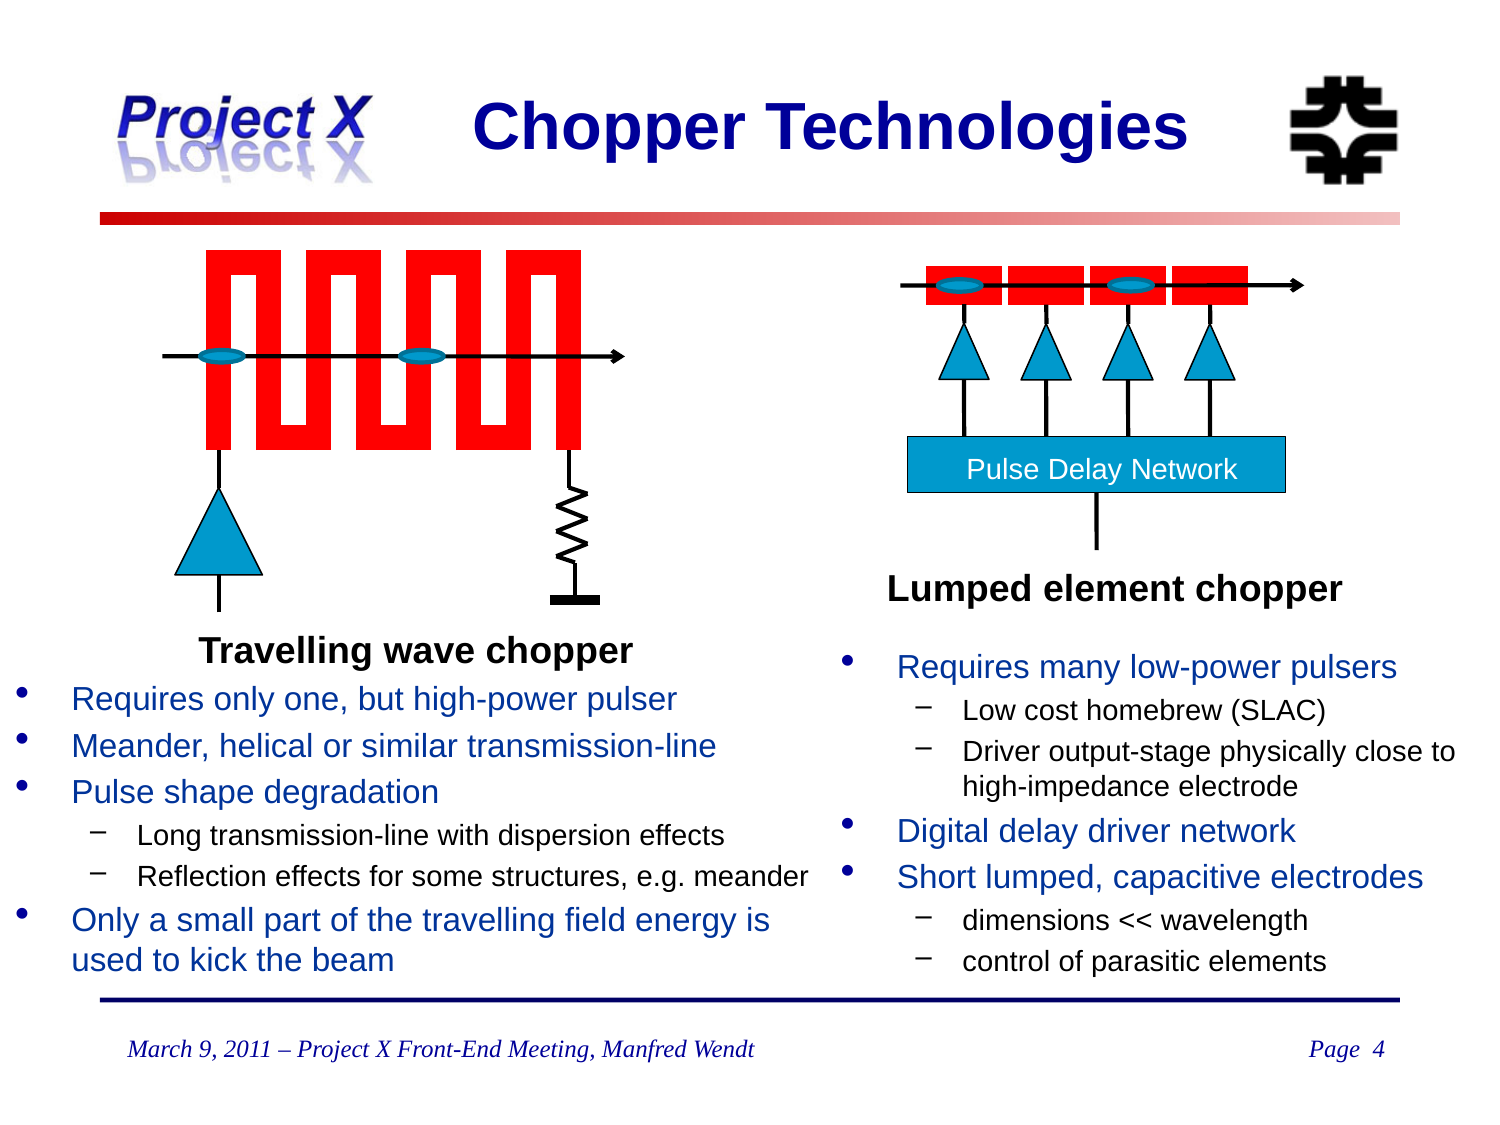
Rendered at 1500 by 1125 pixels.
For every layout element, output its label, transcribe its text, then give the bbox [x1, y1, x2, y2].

text_box [1008, 293, 1084, 305]
picture [112, 93, 368, 188]
text_box Pulse Delay Network [951, 442, 1255, 493]
title Chopper Technologies [368, 74, 1294, 201]
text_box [568, 487, 588, 493]
text_box [1102, 324, 1153, 380]
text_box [555, 555, 576, 563]
text_box [174, 488, 263, 575]
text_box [555, 530, 588, 544]
text_box [936, 277, 983, 283]
list Requires only one, but high-power pulser Meander, helical or similar transmission-line Pulse shape degradation Long transmission-line with dispersion effects Reflection effects for some structures, e.g. meander Only a small part of the travelling field energy is used to kick the beam [0, 668, 827, 996]
text_box Requires many low-power pulsers Low cost homebrew (SLAC) Driver output-stage physically close to high-impedance electrode Digital delay driver network Short lumped, capacitive electrodes dimensions << wavelength control of parasitic elements [825, 638, 1500, 989]
text_box [926, 266, 1002, 283]
text_box Travelling wave chopper [183, 618, 649, 668]
text_box [1090, 266, 1166, 283]
text_box [938, 324, 989, 380]
text_box [1008, 266, 1084, 283]
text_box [555, 493, 588, 505]
text_box [907, 436, 1286, 493]
text_box [1172, 293, 1248, 305]
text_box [555, 505, 588, 519]
picture [1294, 74, 1400, 188]
text_box [1107, 276, 1155, 283]
text_box [1172, 266, 1248, 283]
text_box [574, 551, 588, 557]
text_box [1090, 293, 1166, 305]
text_box [1021, 324, 1072, 380]
text_box [1184, 324, 1235, 380]
text_box [926, 293, 1002, 305]
text_box Lumped element chopper [872, 556, 1359, 616]
